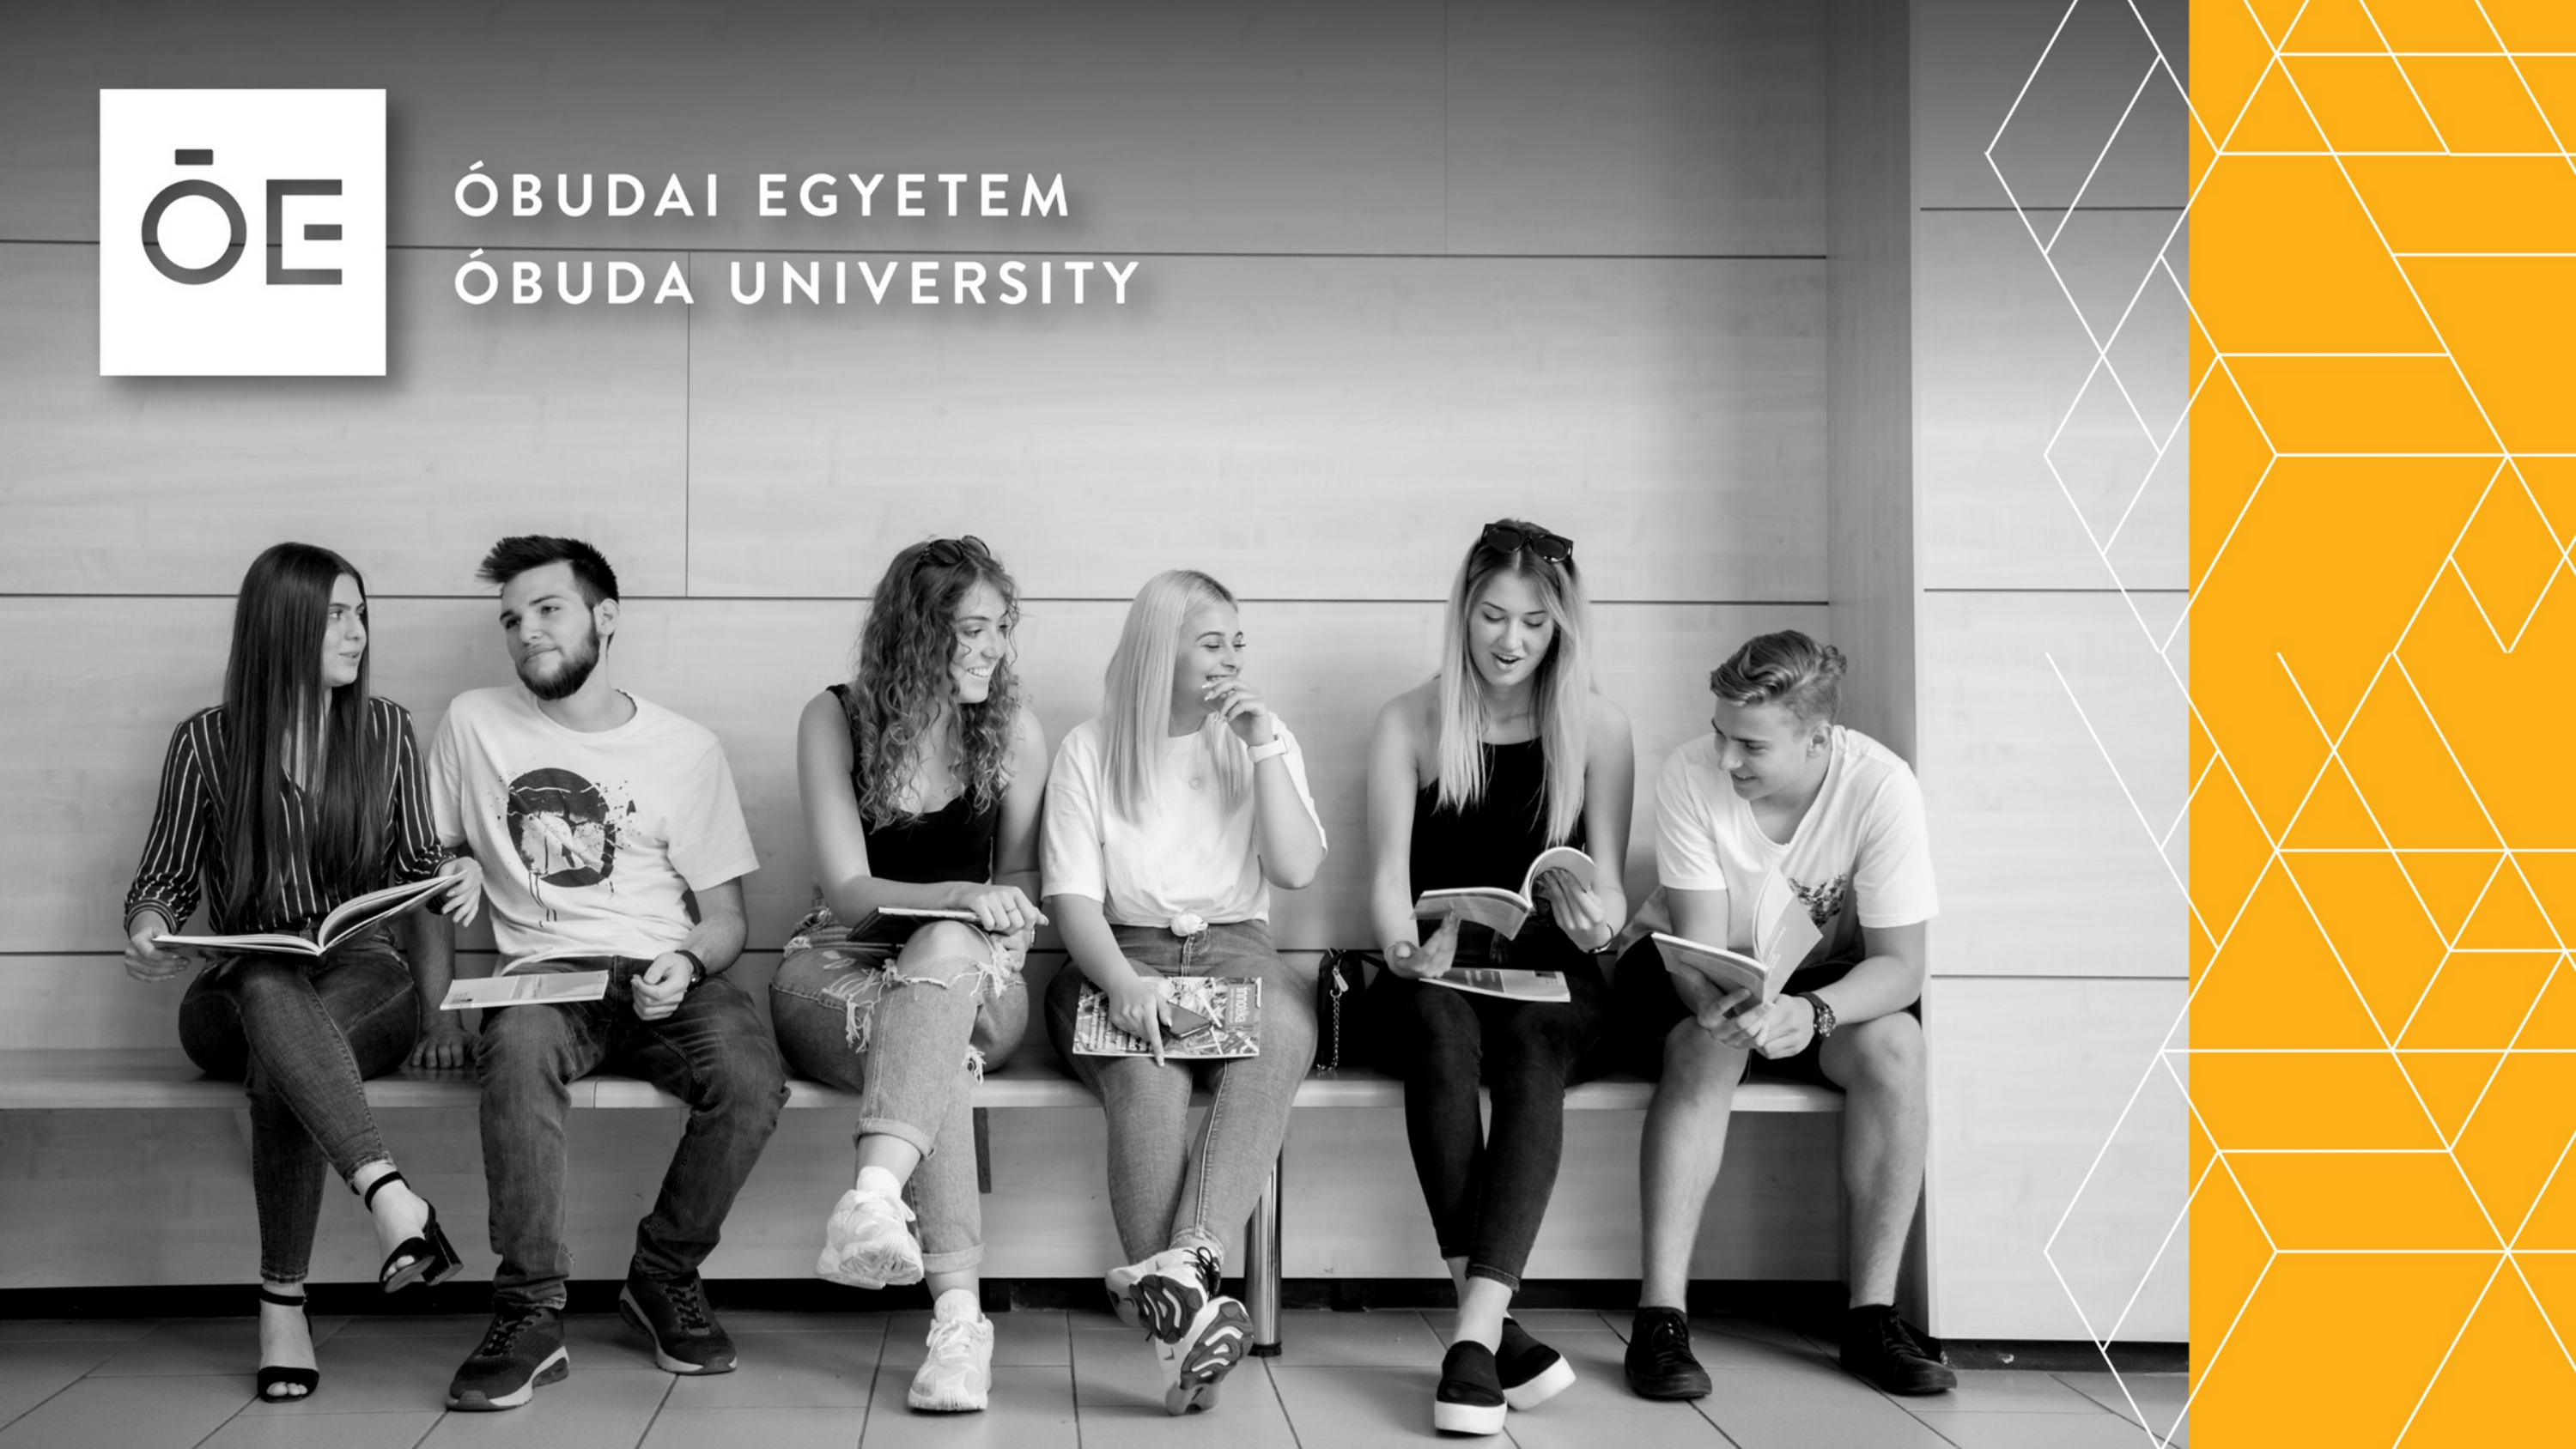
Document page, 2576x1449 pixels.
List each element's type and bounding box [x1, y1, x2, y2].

text_box [0, 0, 2576, 1449]
